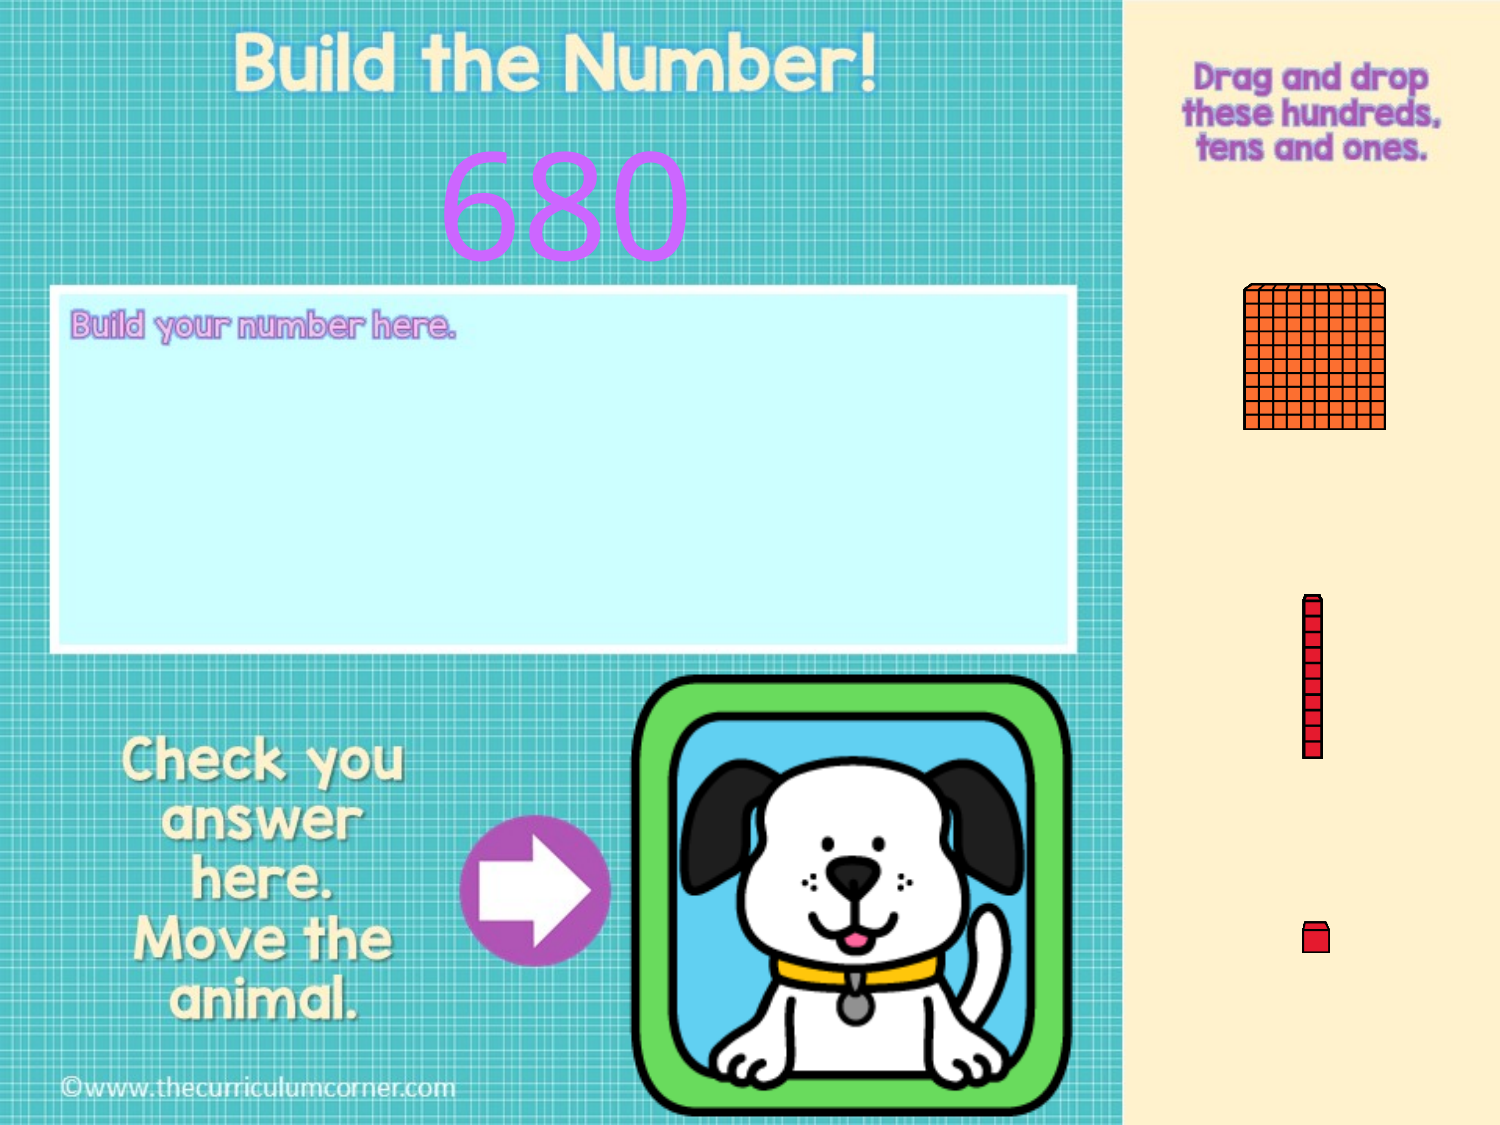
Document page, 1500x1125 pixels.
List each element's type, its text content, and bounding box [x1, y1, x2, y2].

picture [0, 0, 1500, 1125]
text_box 680 [422, 103, 710, 298]
